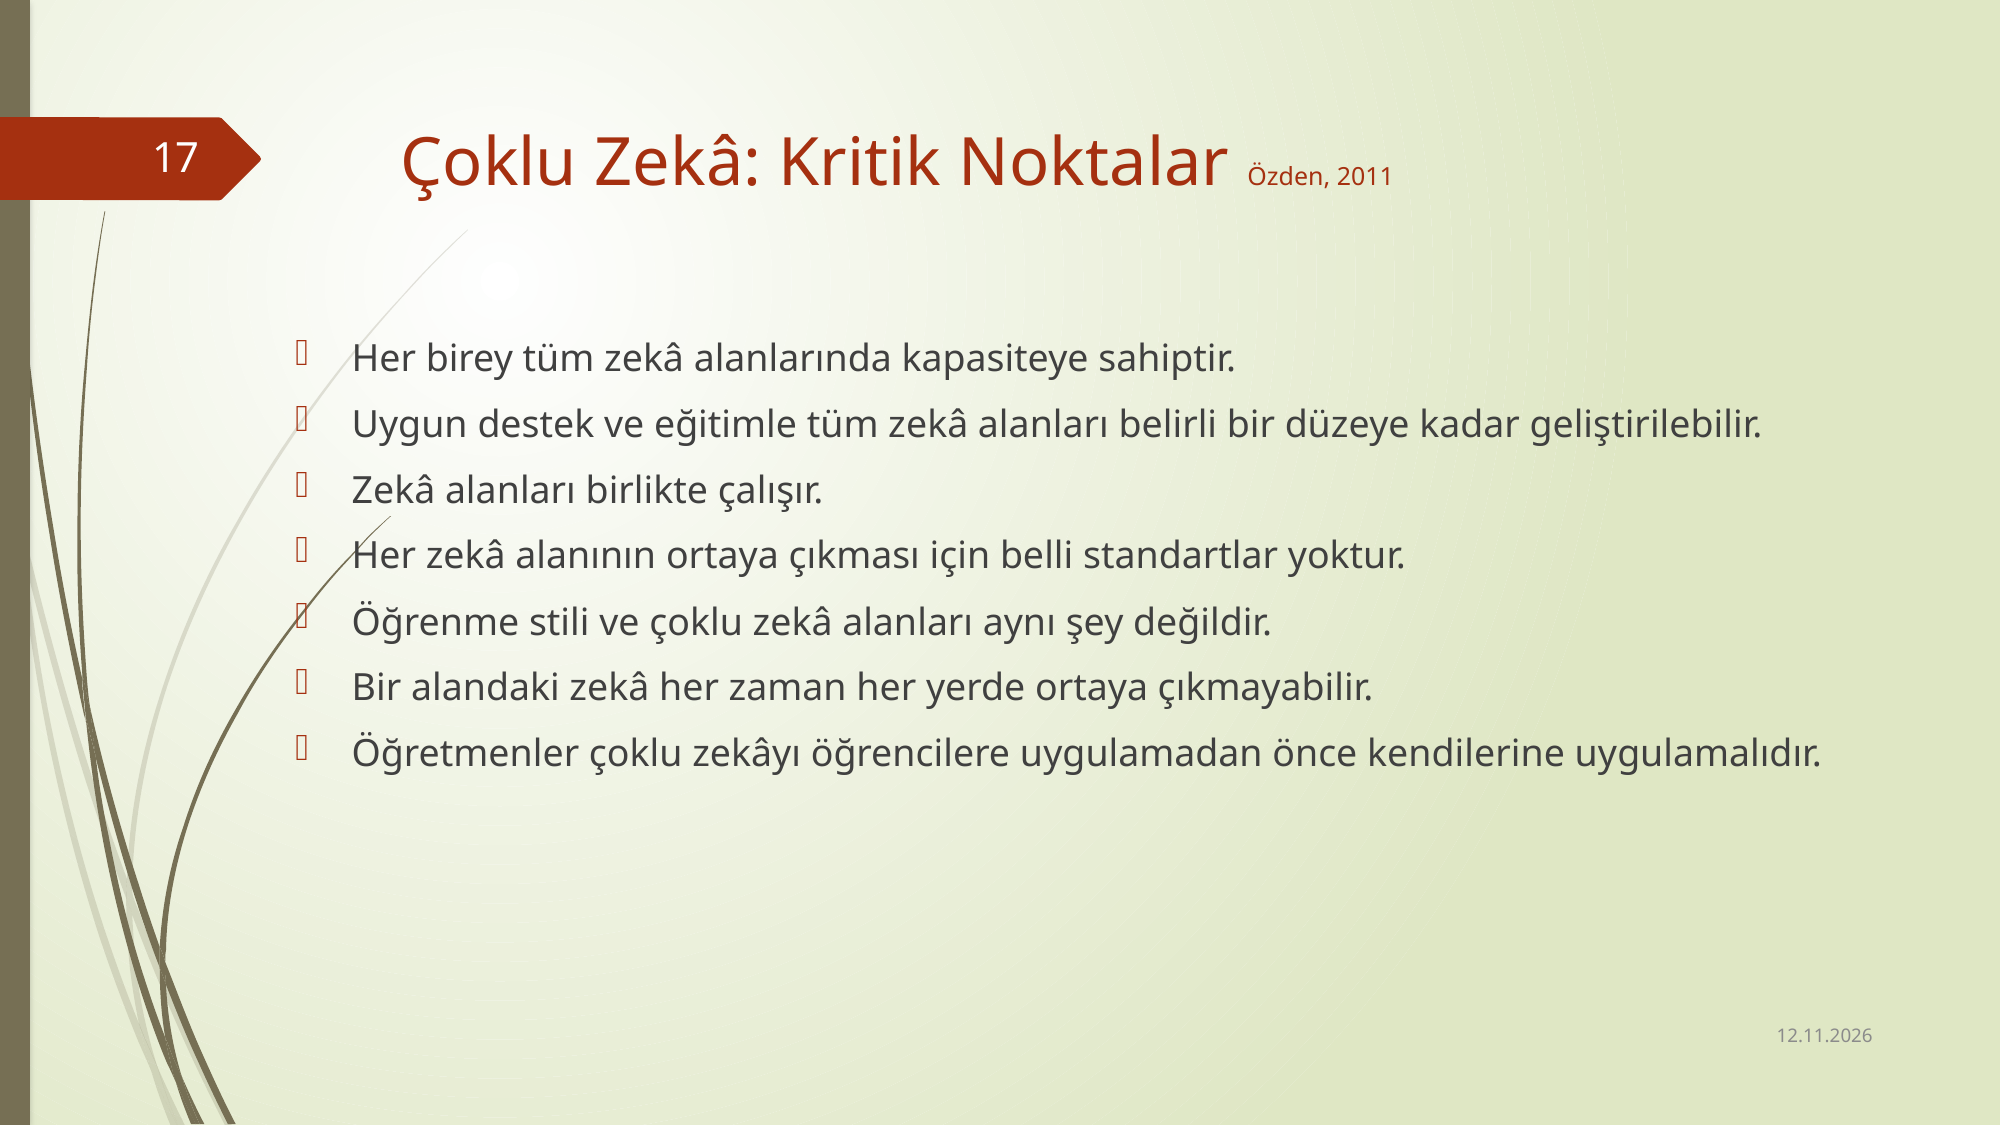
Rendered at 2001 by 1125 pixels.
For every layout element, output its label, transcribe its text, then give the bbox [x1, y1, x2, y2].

list Her birey tüm zekâ alanlarında kapasiteye sahiptir. Uygun destek ve eğitimle tüm zekâ alanları belirli bir düzeye kadar geliştirilebilir. Zekâ alanları birlikte çalışır. Her zekâ alanının ortaya çıkması için belli standartlar yoktur. Öğrenme stili ve çoklu zekâ alanları aynı şey değildir. Bir alandaki zekâ her zaman her yerde ortaya çıkmayabilir. Öğretmenler çoklu zekâyı öğrencilere uygulamadan önce kendilerine uygulamalıdır. [280, 326, 1912, 794]
slide_number 17 [87, 129, 215, 190]
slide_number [1699, 1005, 1888, 1067]
text_box Çoklu Zekâ: Kritik Noktalar Özden, 2011 [215, 111, 1580, 207]
